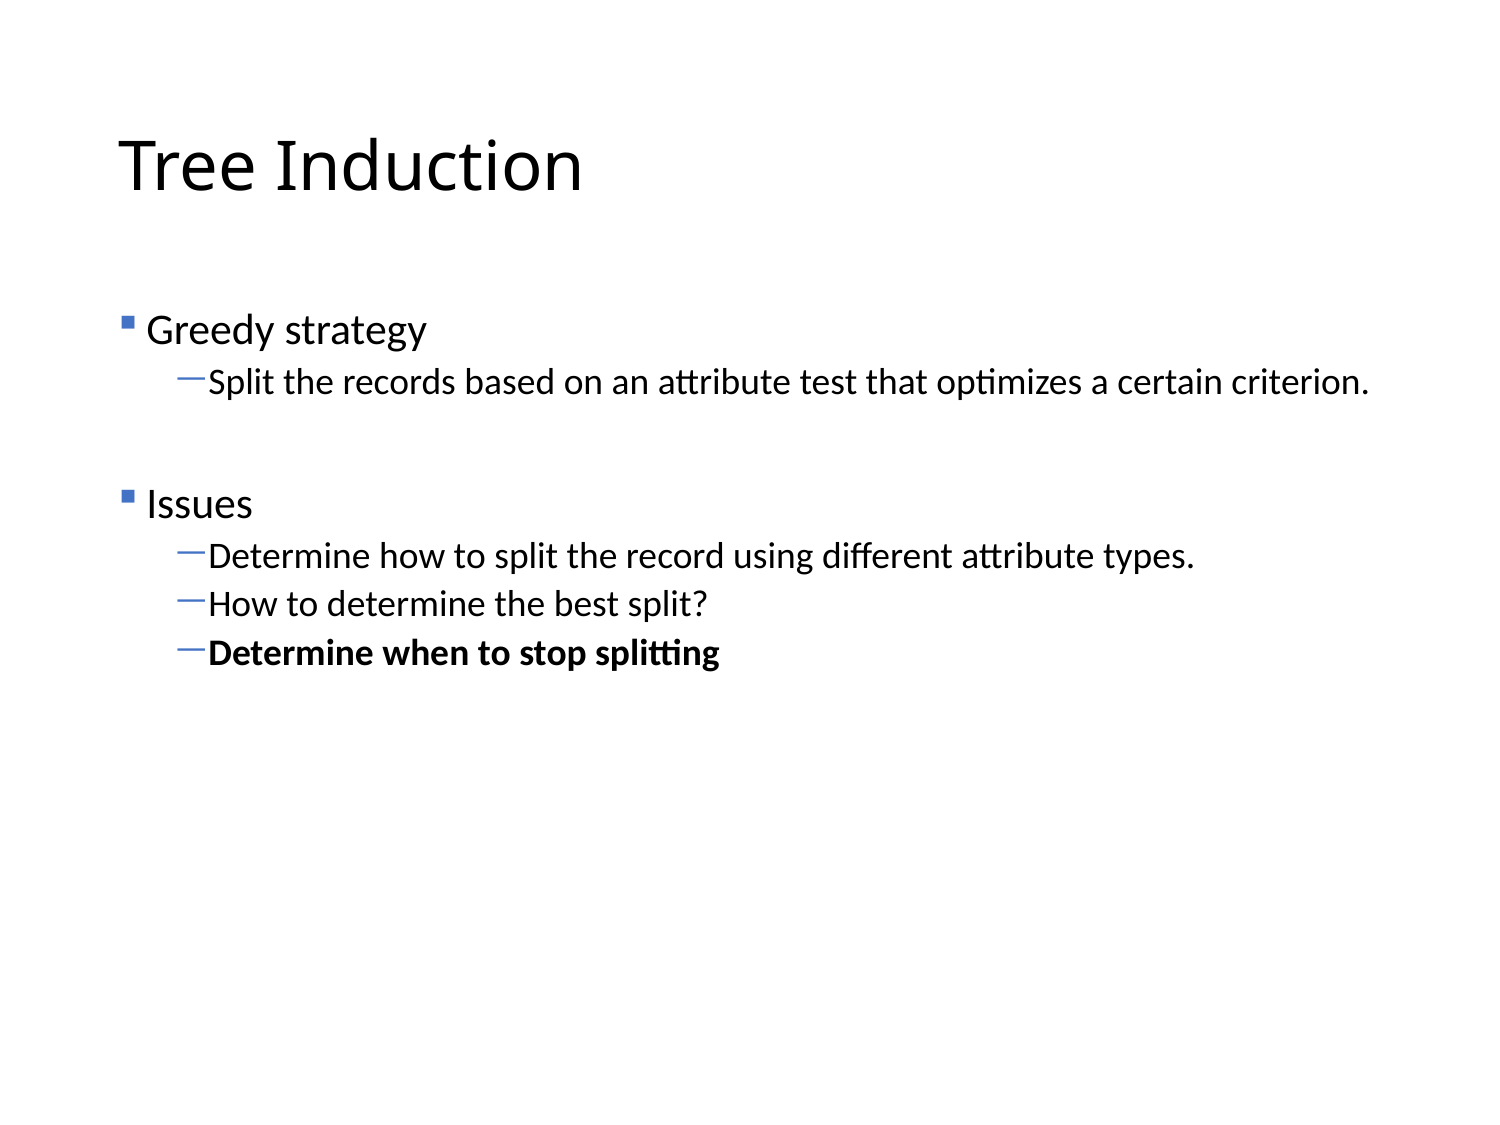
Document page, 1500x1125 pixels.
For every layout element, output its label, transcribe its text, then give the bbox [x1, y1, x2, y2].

list Greedy strategy Split the records based on an attribute test that optimizes a certain criterion. Issues Determine how to split the record using different attribute types. How to determine the best split? Determine when to stop splitting [103, 299, 1397, 1014]
title Tree Induction [103, 59, 1397, 278]
